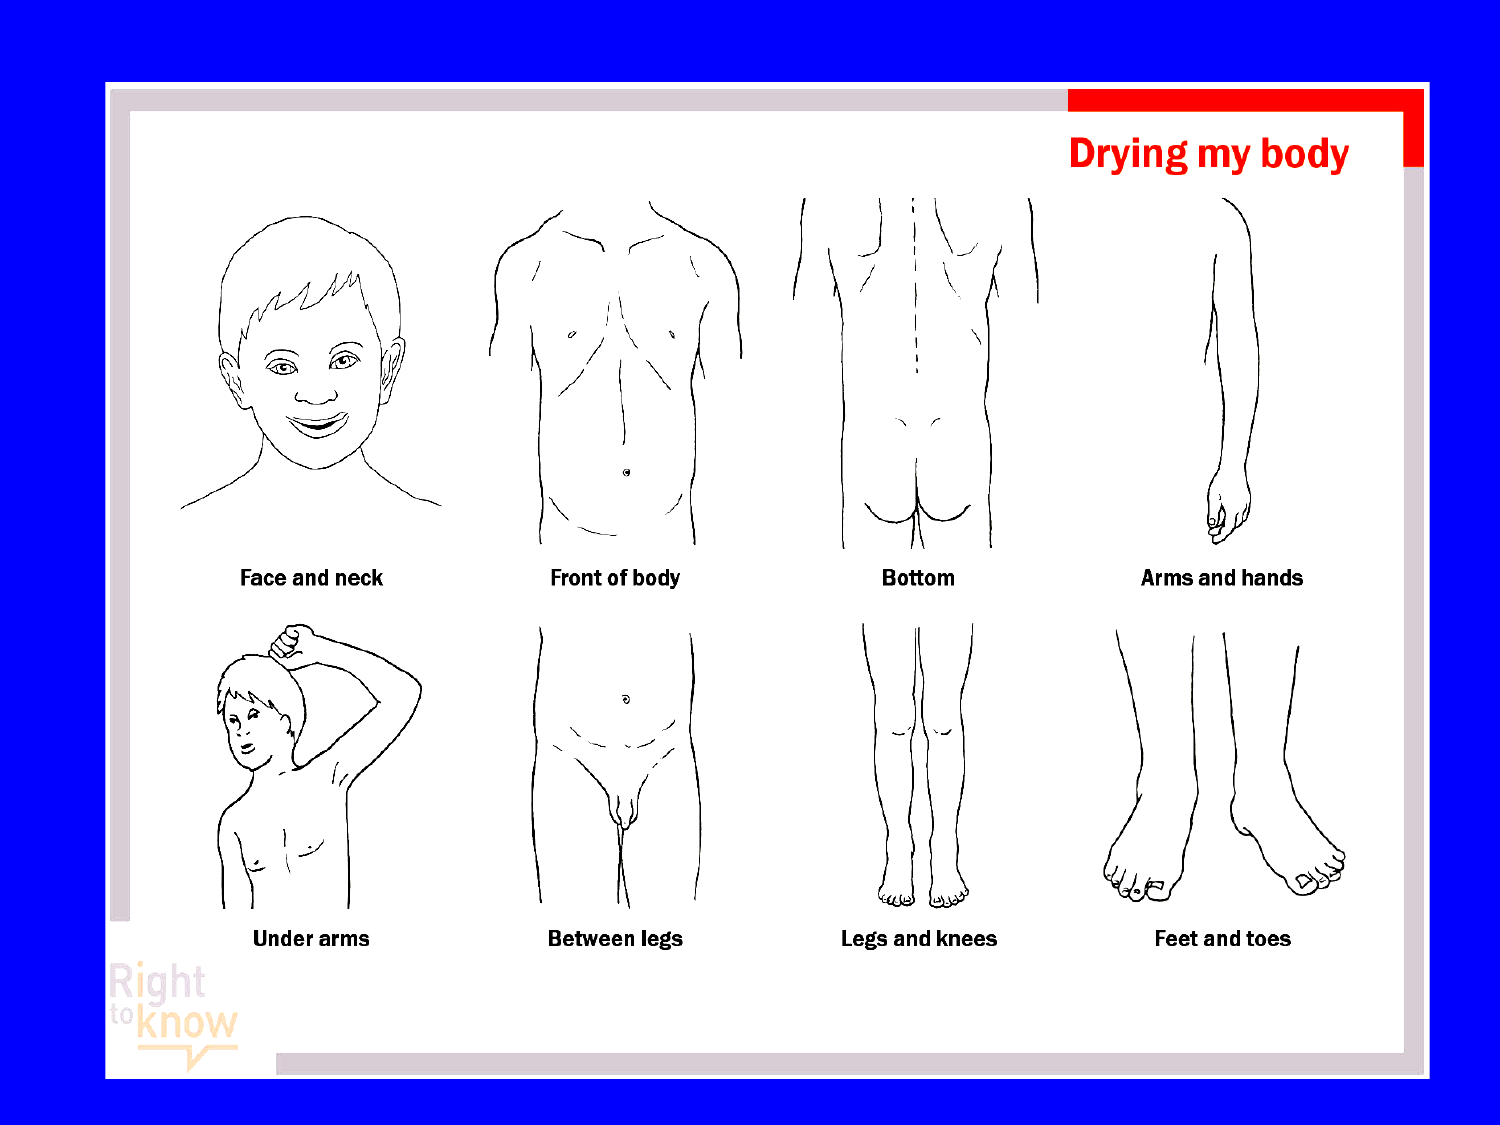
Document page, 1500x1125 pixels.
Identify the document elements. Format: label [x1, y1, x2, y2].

picture [105, 81, 1430, 1079]
